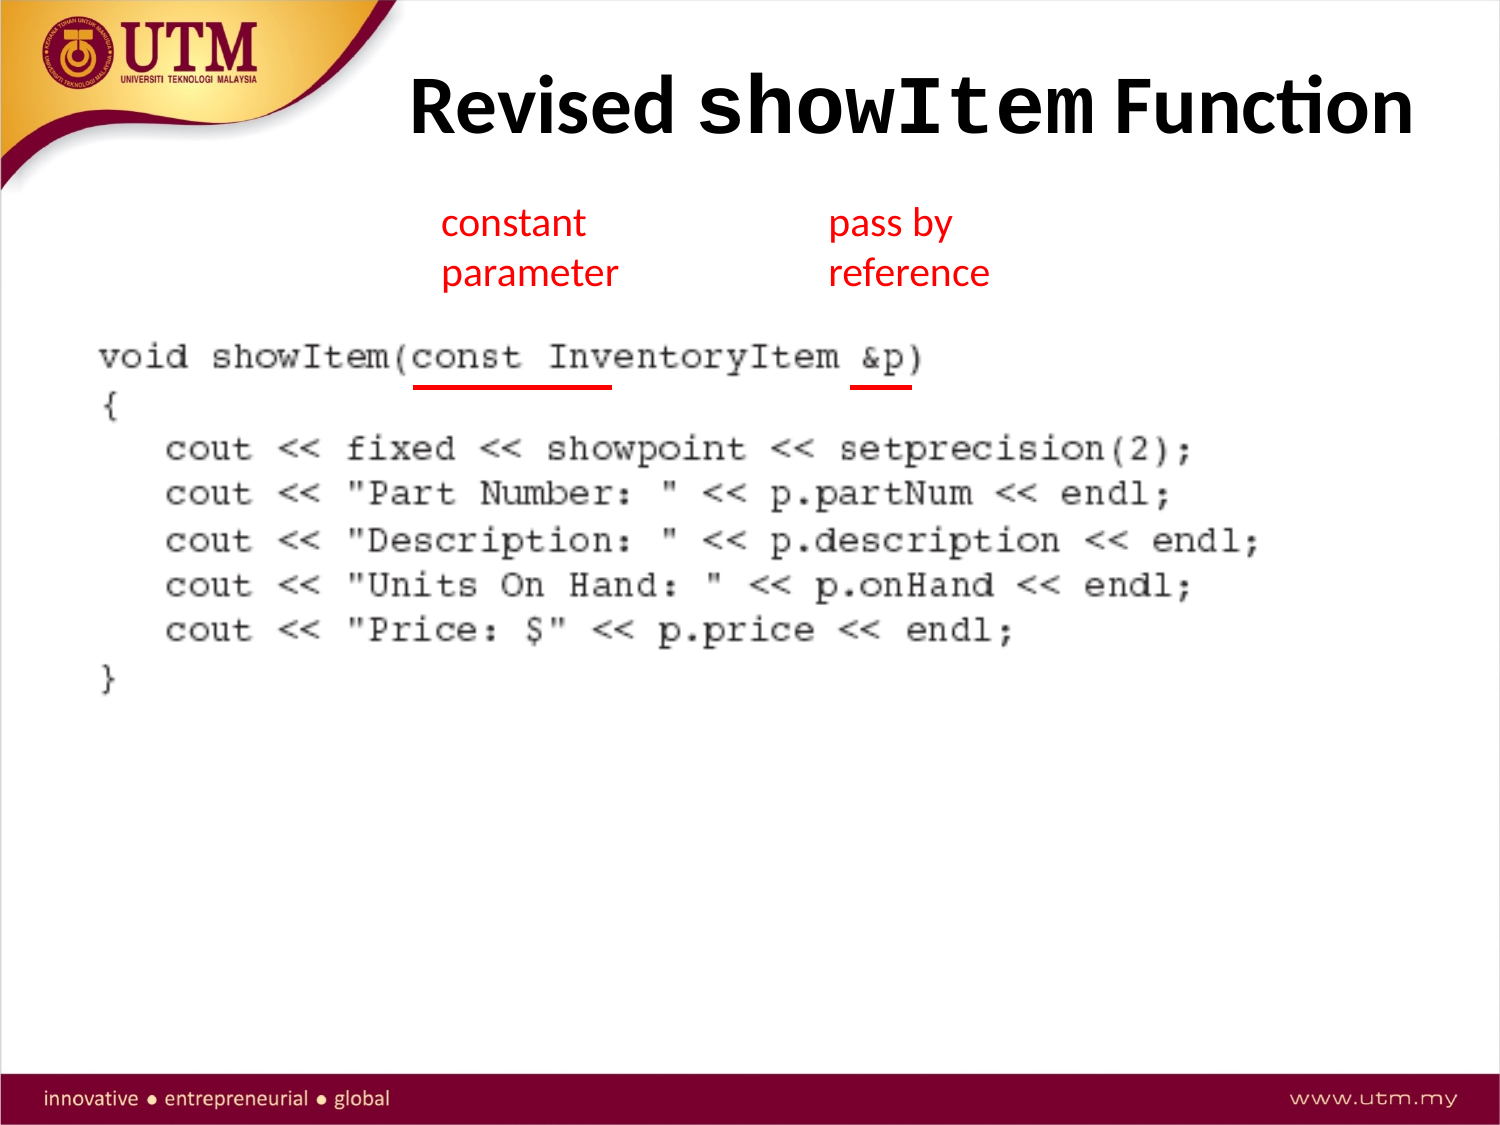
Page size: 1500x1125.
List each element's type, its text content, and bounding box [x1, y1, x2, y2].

picture [0, 0, 1500, 1125]
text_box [812, 187, 1007, 388]
title Revised showItem Function [324, 50, 1500, 150]
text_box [412, 187, 636, 388]
